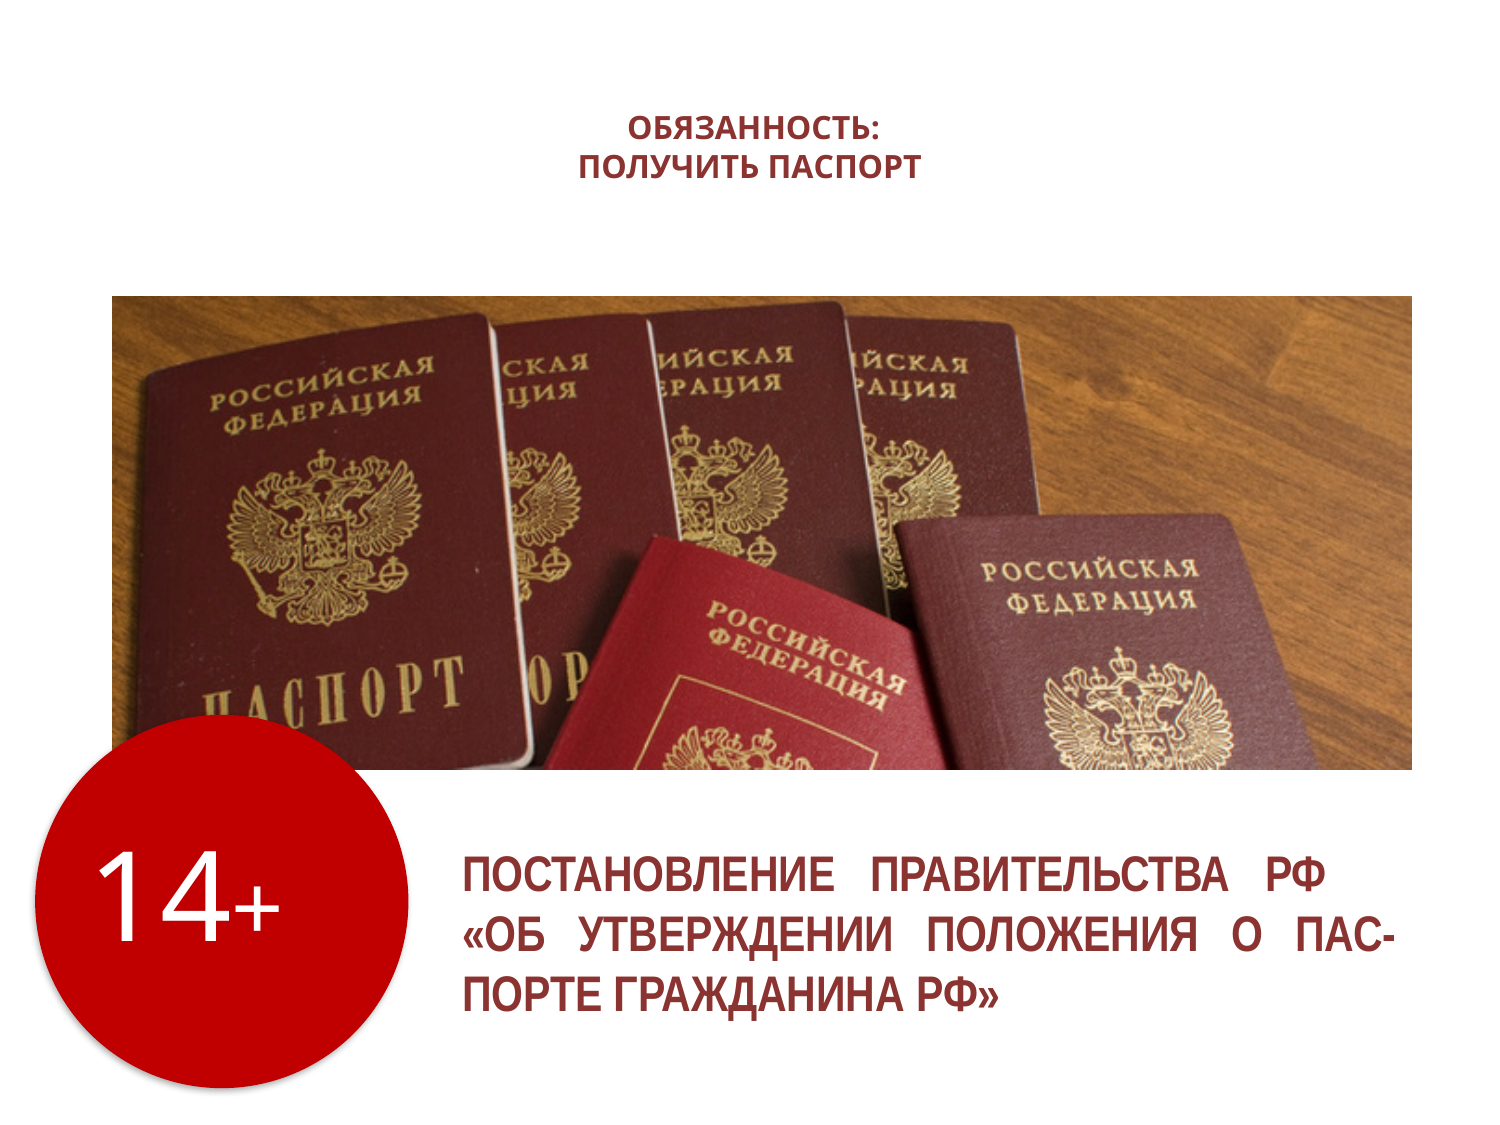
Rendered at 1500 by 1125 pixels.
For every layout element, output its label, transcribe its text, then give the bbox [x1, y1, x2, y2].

title ОБЯЗАННОСТЬ: ПОЛУЧИТЬ ПАСПОРТ [75, 45, 1425, 233]
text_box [34, 714, 409, 1089]
text_box ПОСТАНОВЛЕНИЕ ПРАВИТЕЛЬСТВА РФ «ОБ УТВЕРЖДЕНИИ ПОЛОЖЕНИЯ О ПАС-ПОРТЕ ГРАЖДАНИНА РФ» [447, 834, 1412, 1029]
picture [111, 295, 1412, 770]
